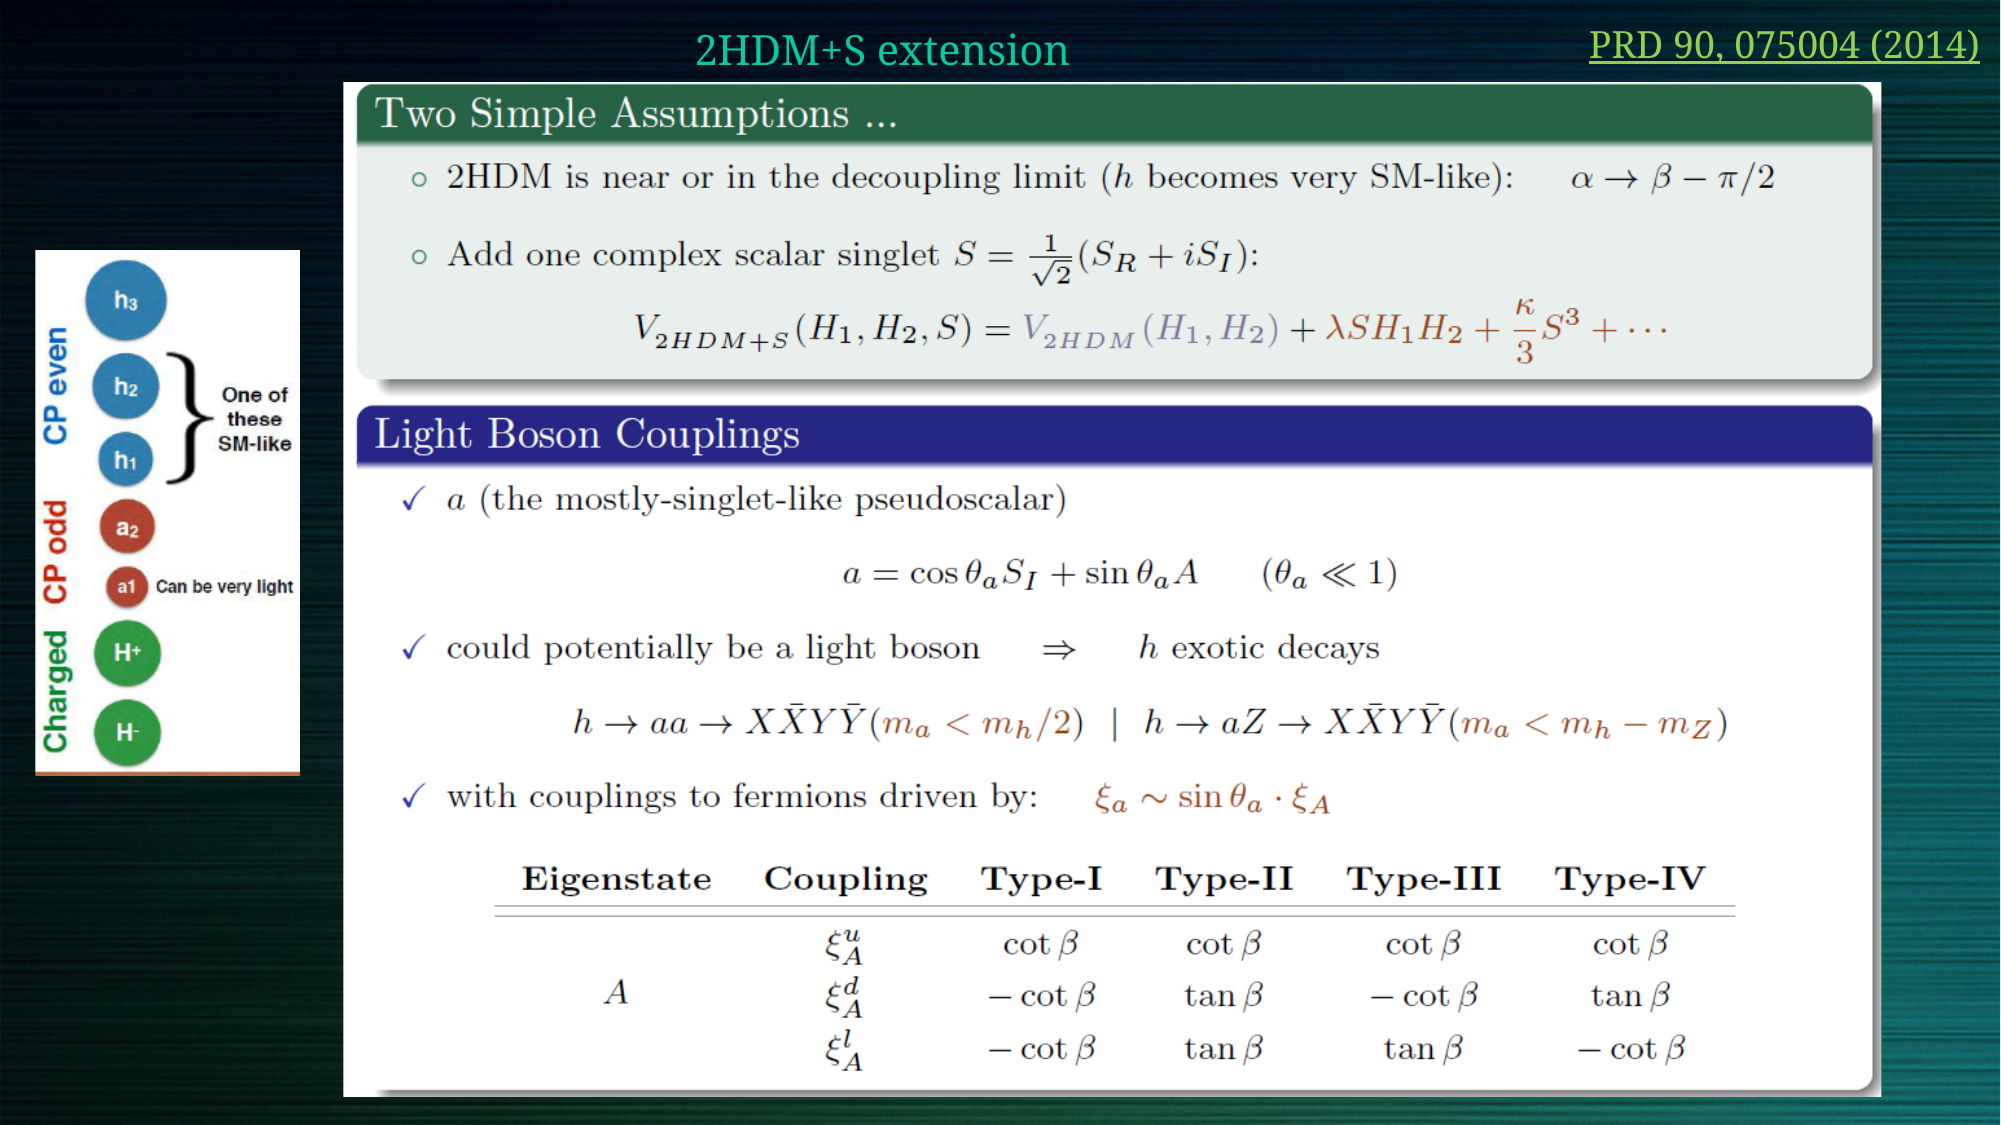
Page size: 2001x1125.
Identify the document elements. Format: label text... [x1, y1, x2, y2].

text_box PRD 90, 075004 (2014) [1574, 13, 1996, 80]
picture [0, 0, 2001, 1125]
text_box 2HDM+S extension [679, 16, 1086, 82]
